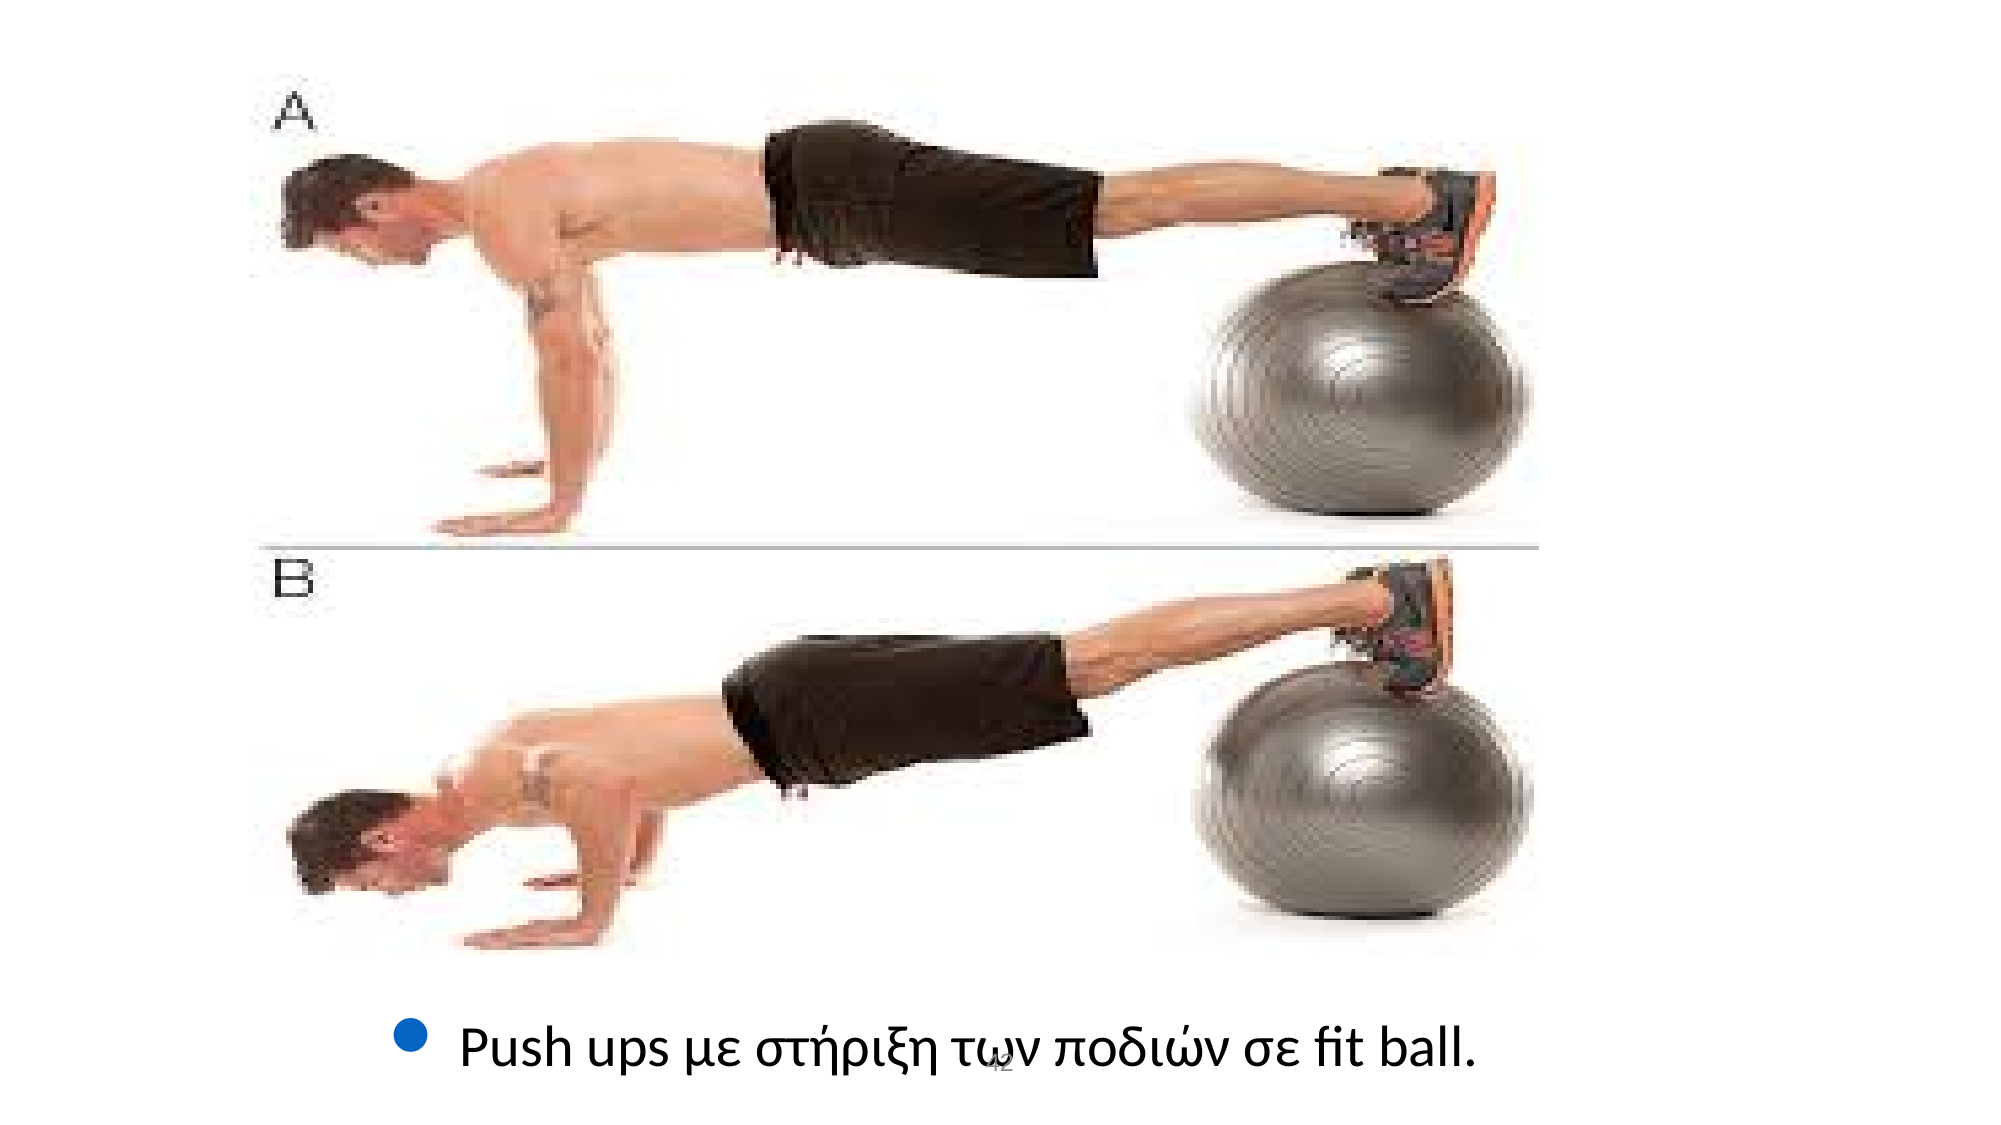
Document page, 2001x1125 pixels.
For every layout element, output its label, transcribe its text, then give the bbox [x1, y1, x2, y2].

text_box Push ups με στήριξη των ποδιών σε fit ball. [373, 1000, 1685, 1085]
picture [249, 74, 1556, 955]
slide_number 42 [762, 1024, 1238, 1100]
